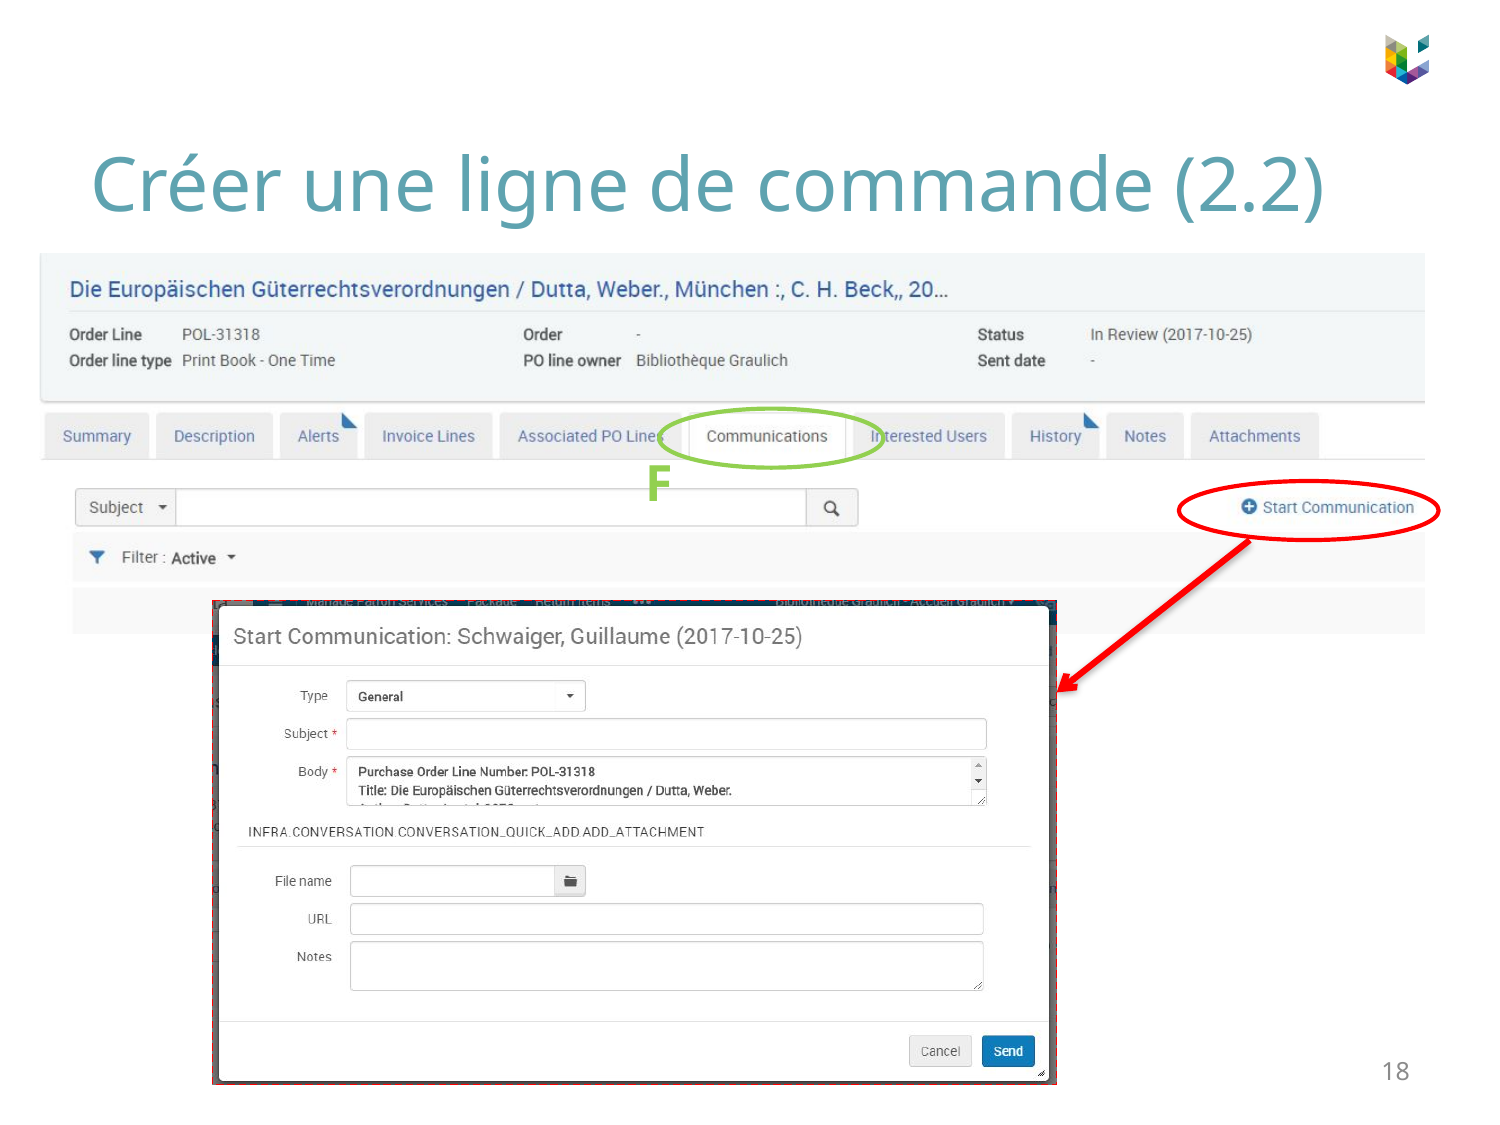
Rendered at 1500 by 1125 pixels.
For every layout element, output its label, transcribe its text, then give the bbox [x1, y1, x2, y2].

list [38, 253, 1426, 634]
slide_number 18 [1074, 1042, 1425, 1103]
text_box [1056, 539, 1250, 693]
picture [212, 600, 1057, 1085]
title Créer une ligne de commande (2.2) [75, 130, 1425, 233]
text_box [1429, 497, 1441, 525]
picture [1366, 15, 1448, 104]
